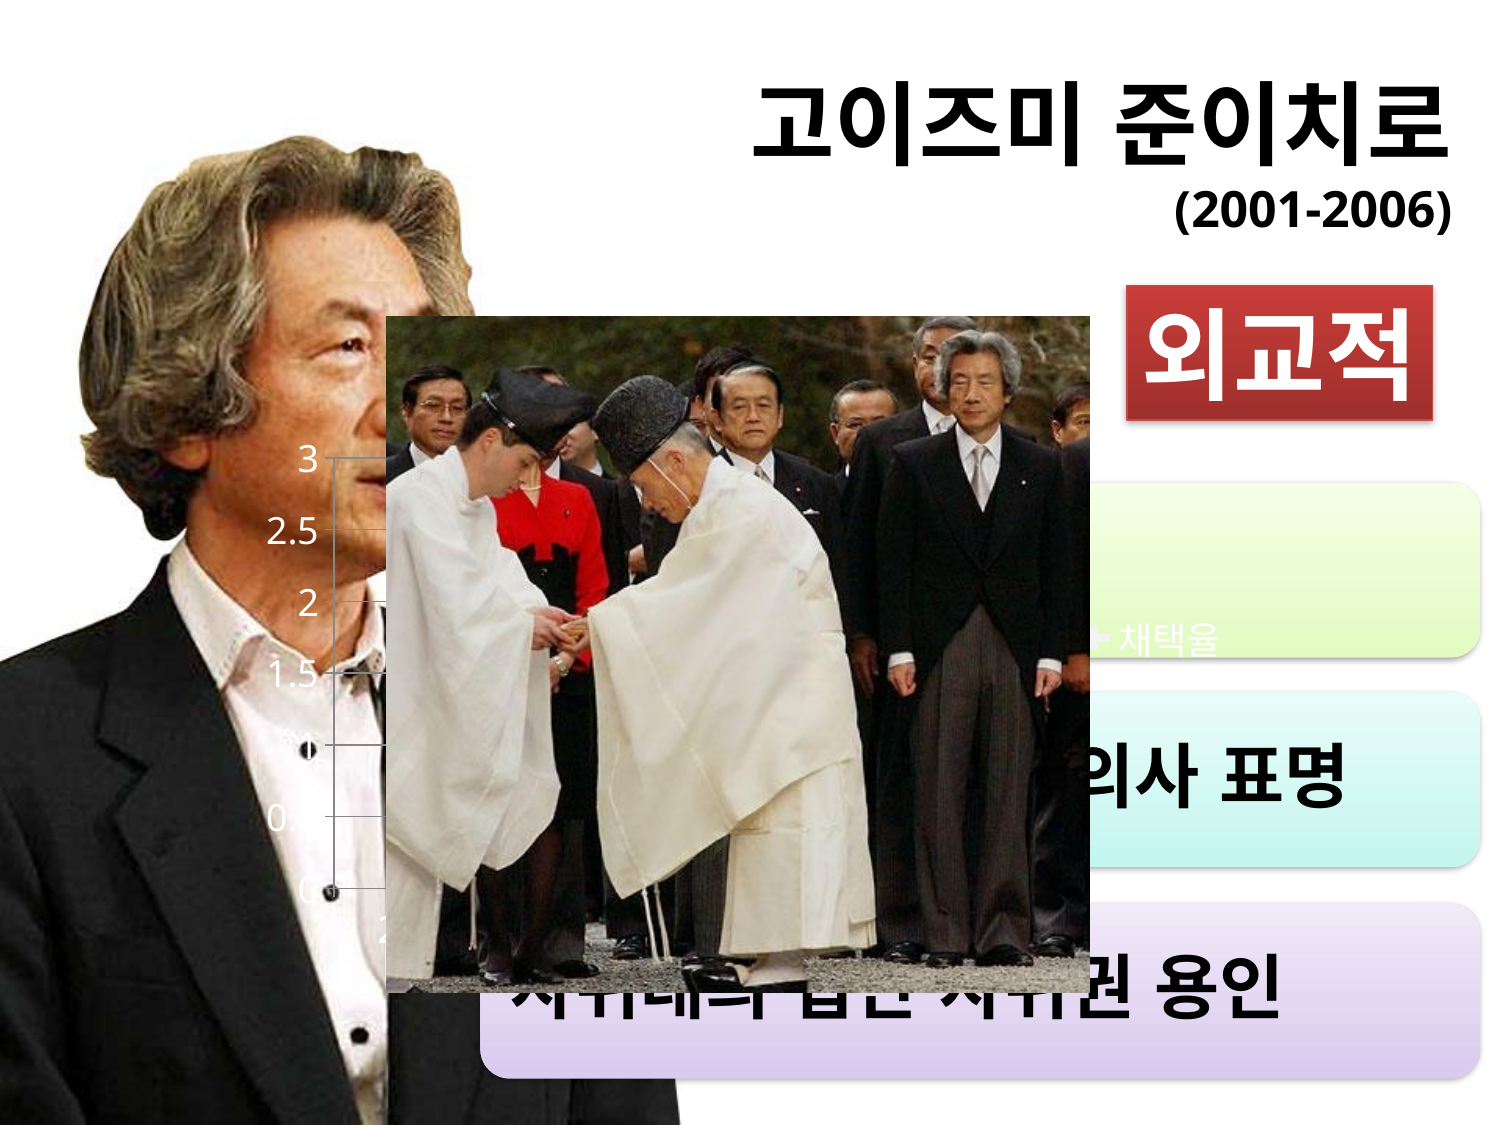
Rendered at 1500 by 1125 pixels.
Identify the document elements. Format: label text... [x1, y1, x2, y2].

text_box 외교적 [1126, 285, 1433, 421]
picture [0, 0, 1500, 1125]
chart [245, 304, 1247, 972]
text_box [480, 446, 1481, 1114]
title 고이즈미 준이치로 (2001-2006) [117, 58, 1468, 247]
